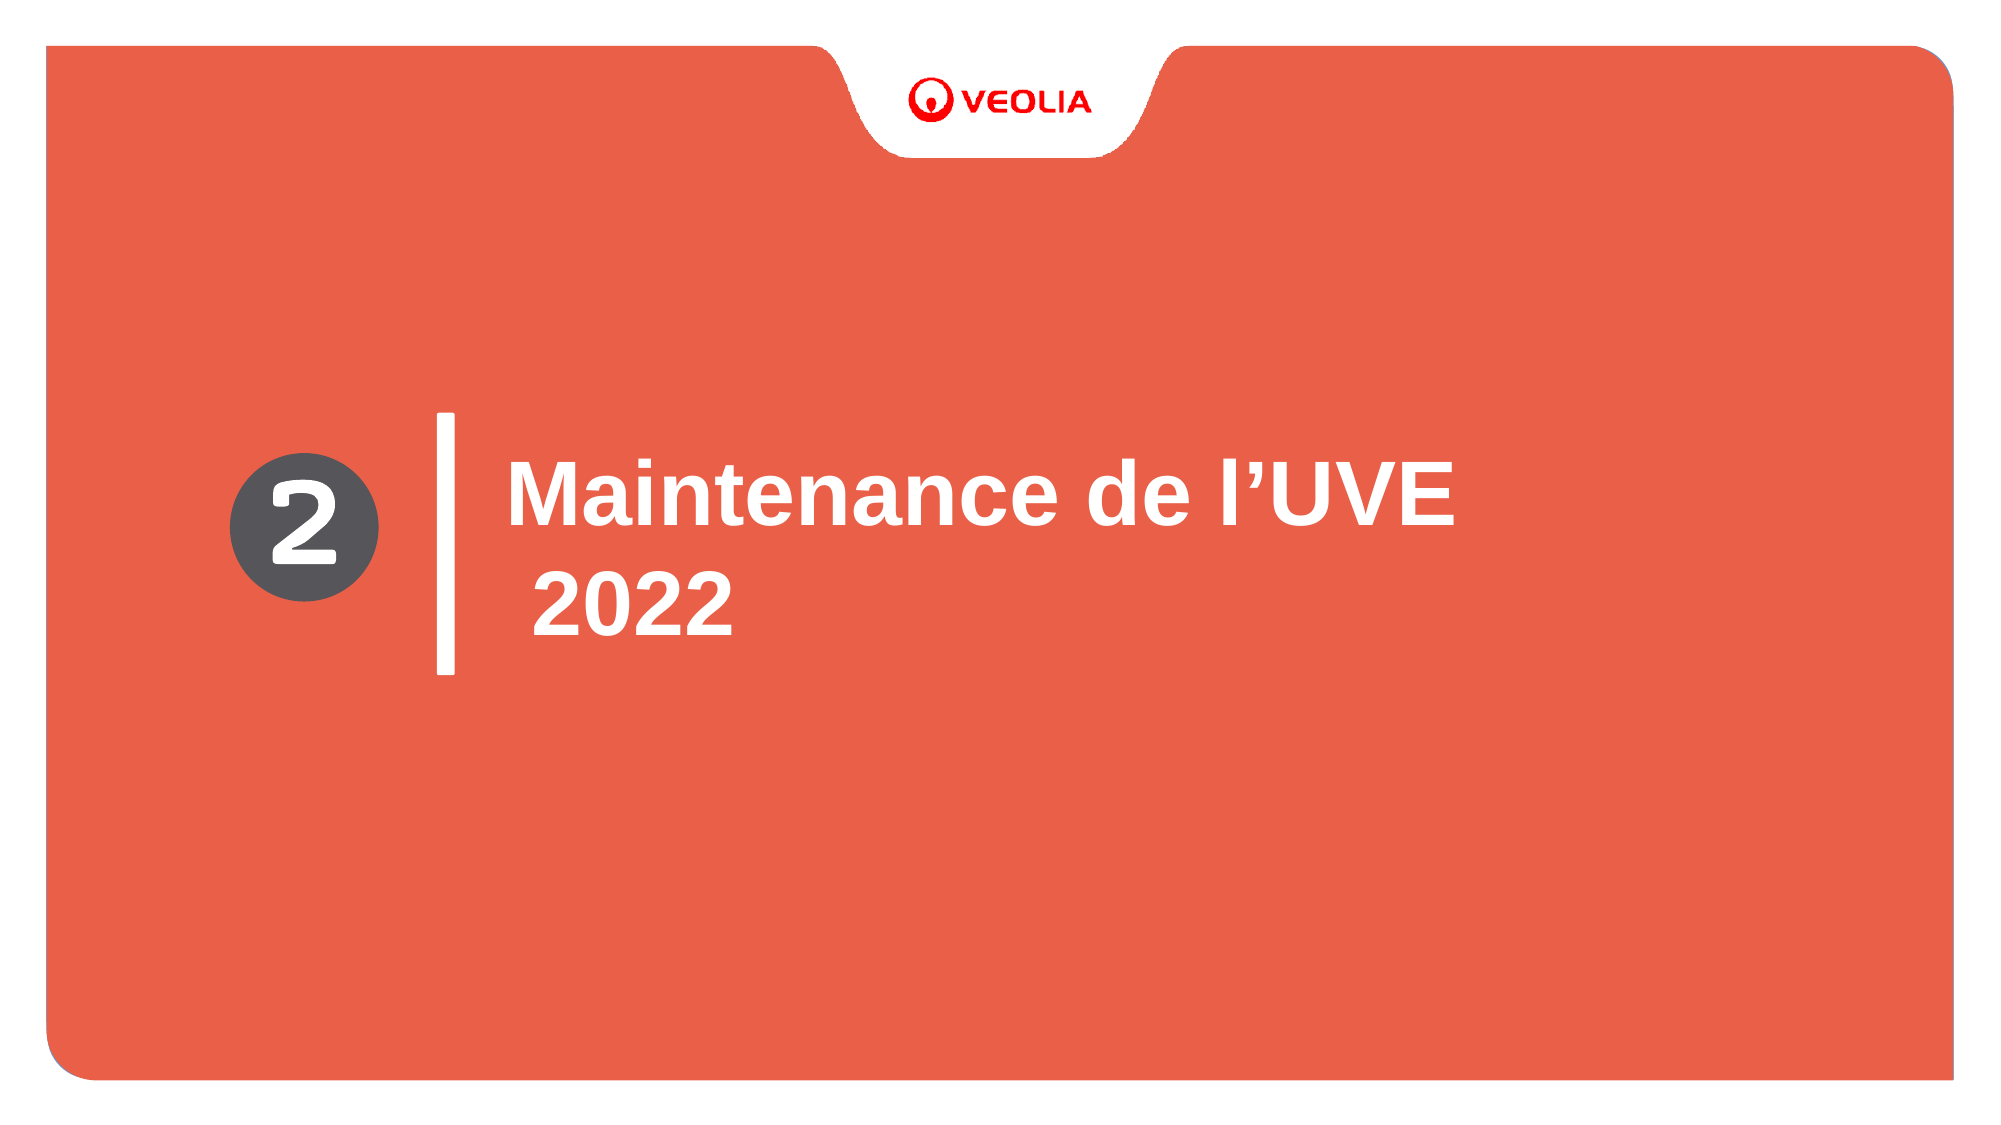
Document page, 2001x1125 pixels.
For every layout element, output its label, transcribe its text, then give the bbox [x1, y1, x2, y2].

picture [0, 30, 2000, 158]
text_box [272, 479, 337, 565]
text_box [46, 169, 1954, 1081]
title Maintenance de l’UVE 2022 [485, 412, 1888, 674]
text_box [436, 412, 455, 676]
text_box [229, 453, 379, 602]
